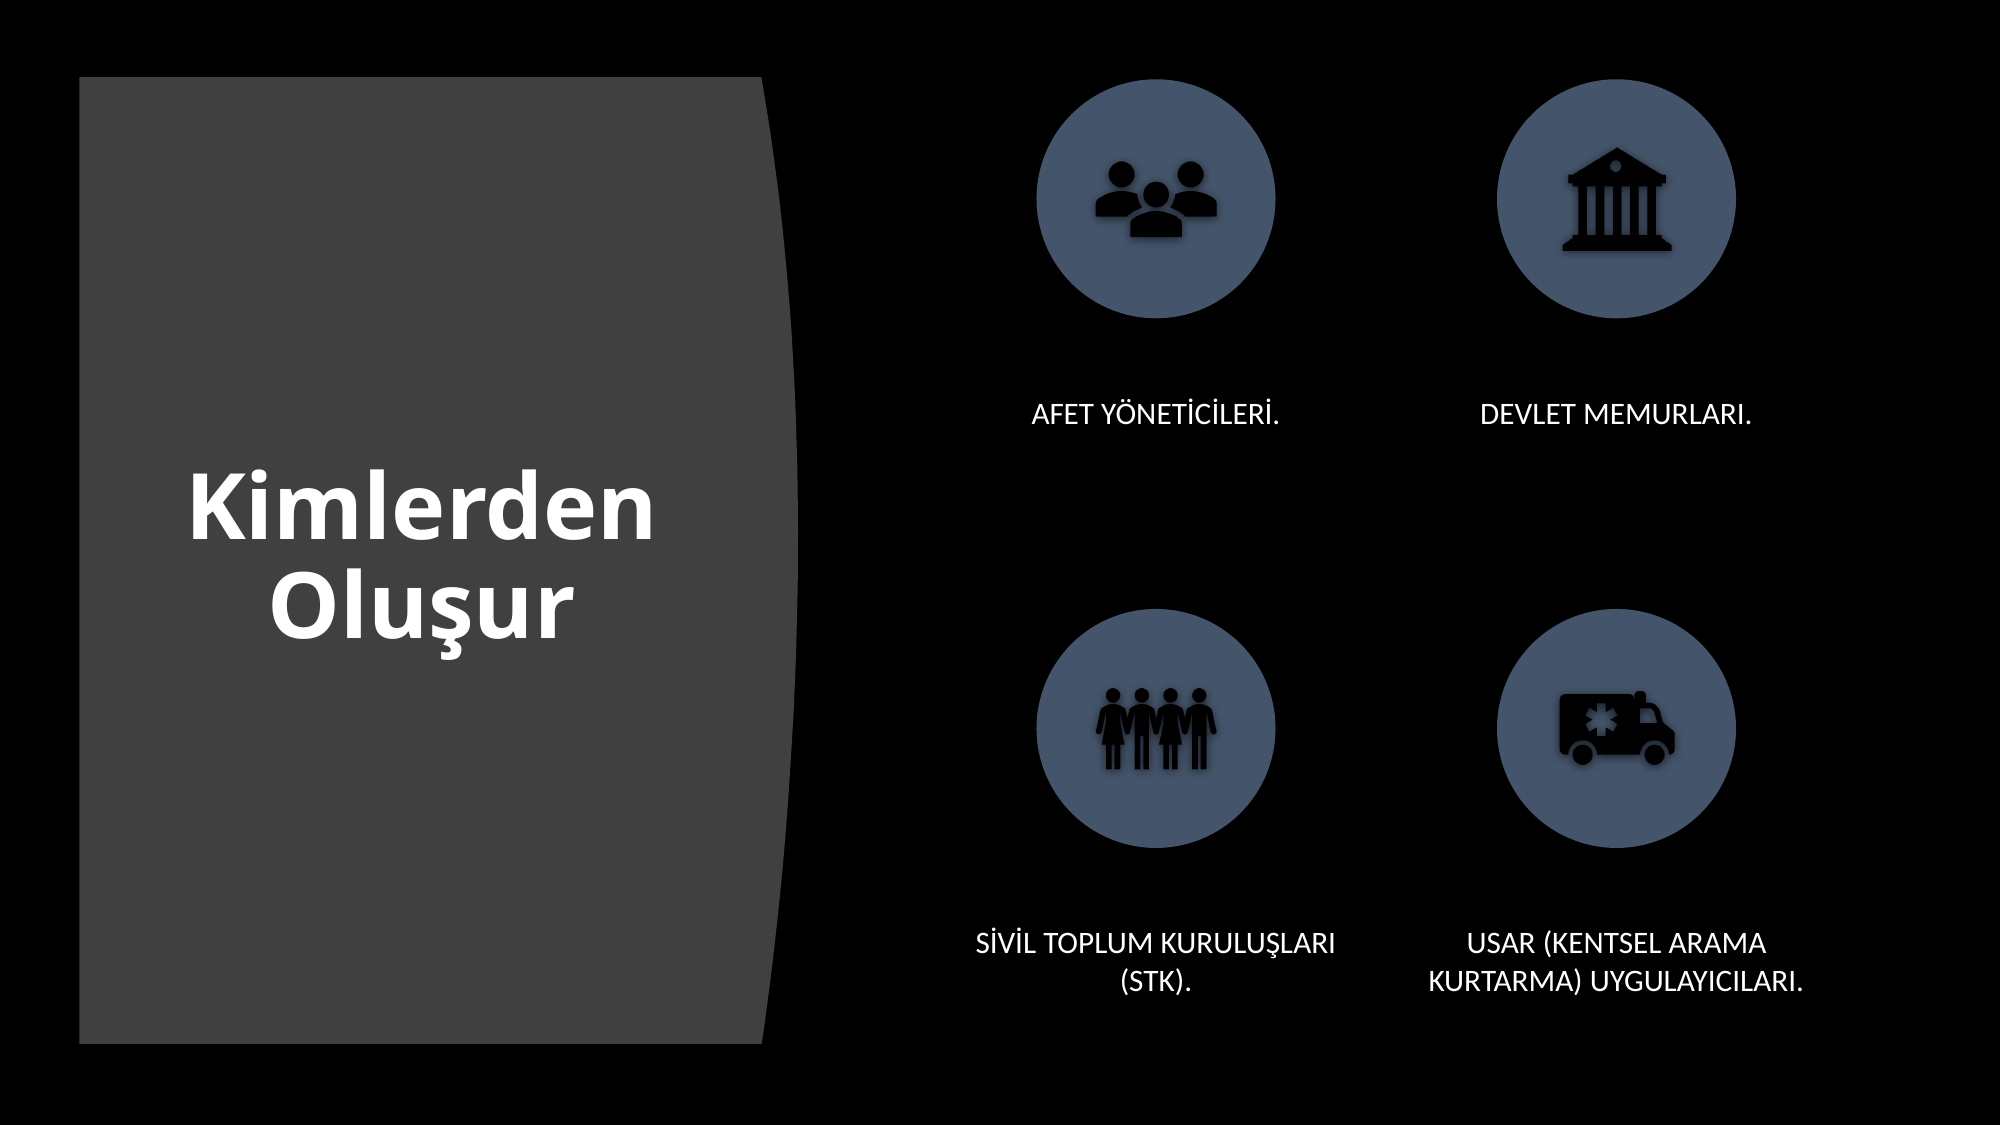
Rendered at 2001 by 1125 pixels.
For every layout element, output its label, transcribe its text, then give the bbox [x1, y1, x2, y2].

text_box [78, 76, 800, 1045]
title Kimlerden Oluşur [141, 166, 702, 953]
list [852, 77, 1921, 1043]
